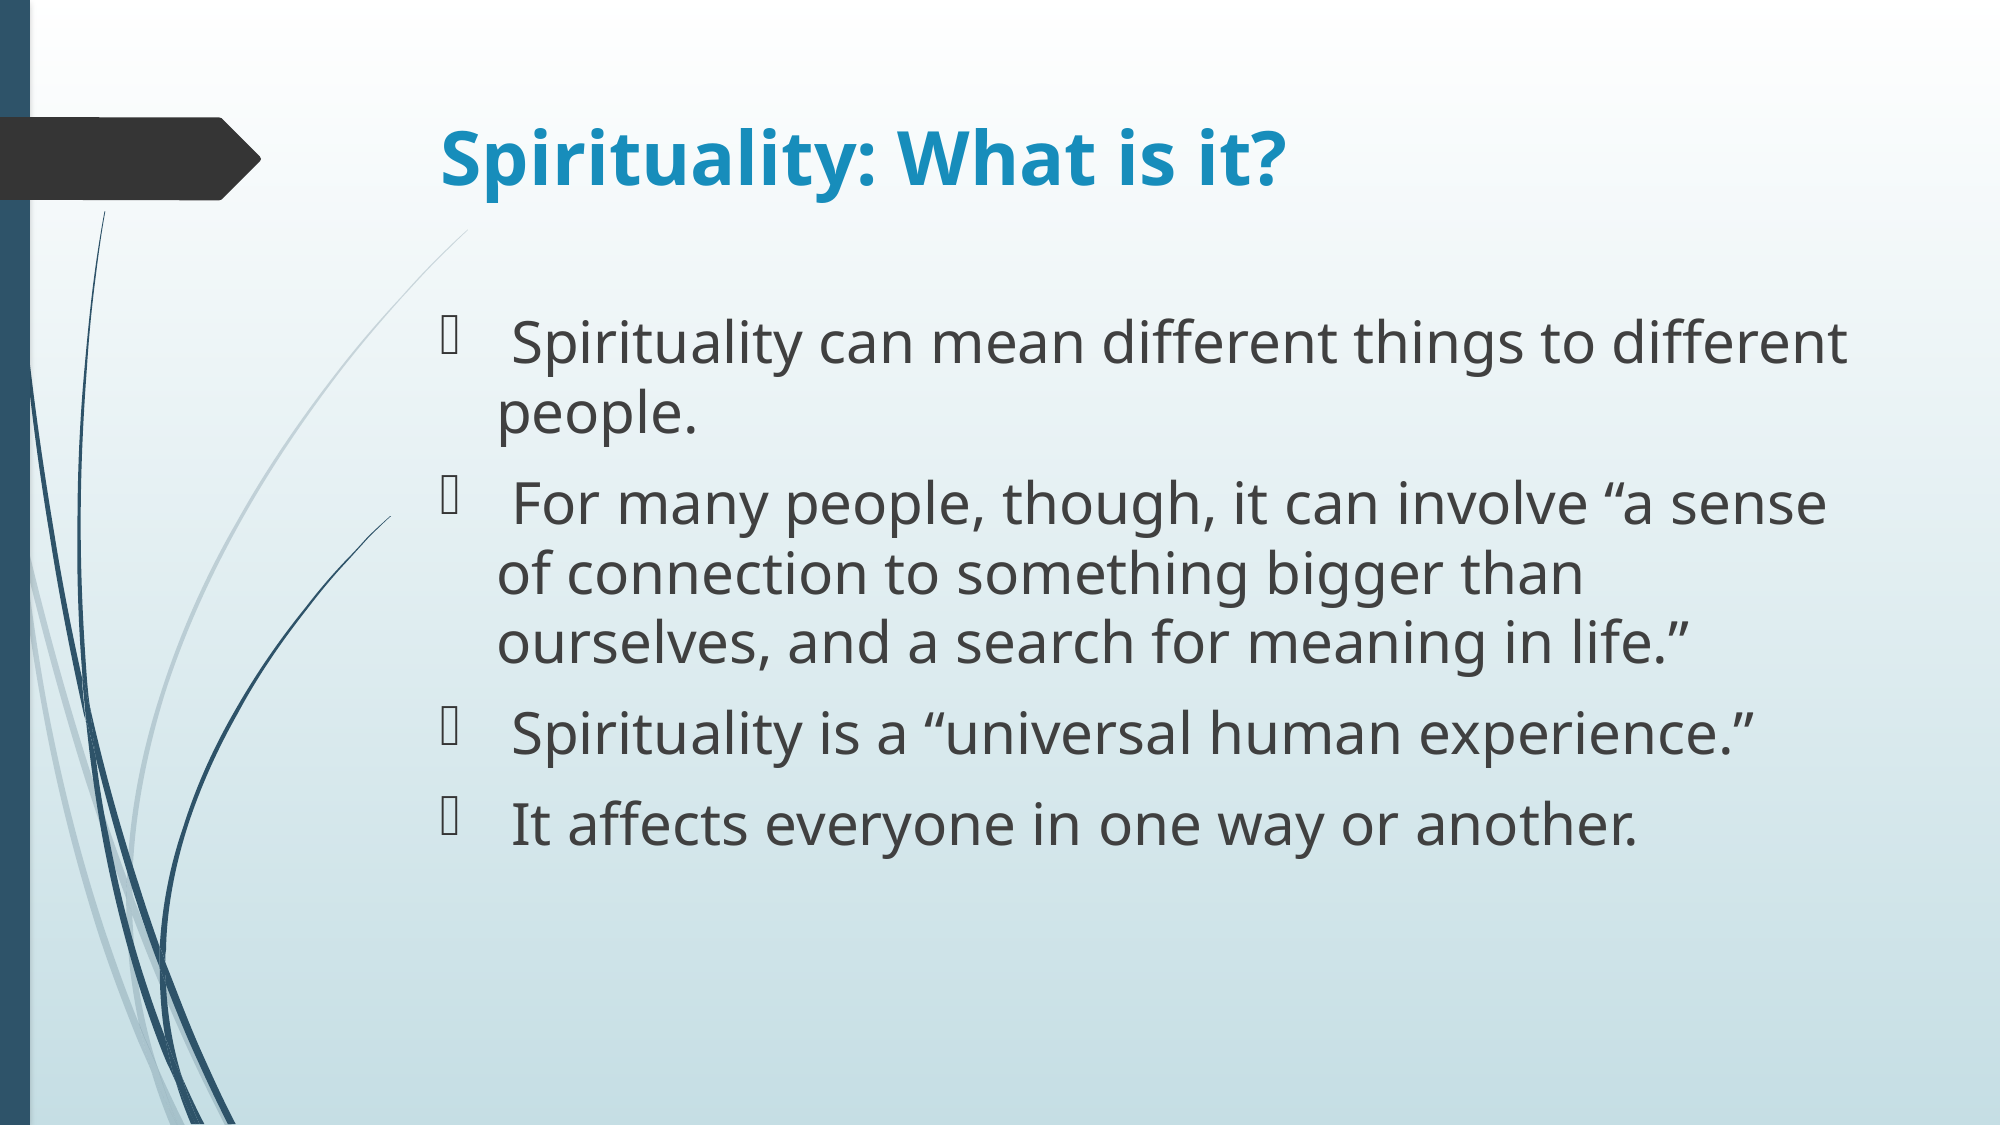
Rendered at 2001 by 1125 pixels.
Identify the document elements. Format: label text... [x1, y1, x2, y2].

list Spirituality can mean different things to different people. For many people, though, it can involve “a sense of connection to something bigger than ourselves, and a search for meaning in life.” Spirituality is a “universal human experience.” It affects everyone in one way or another. [424, 297, 1888, 1069]
title Spirituality: What is it? [425, 102, 1888, 297]
